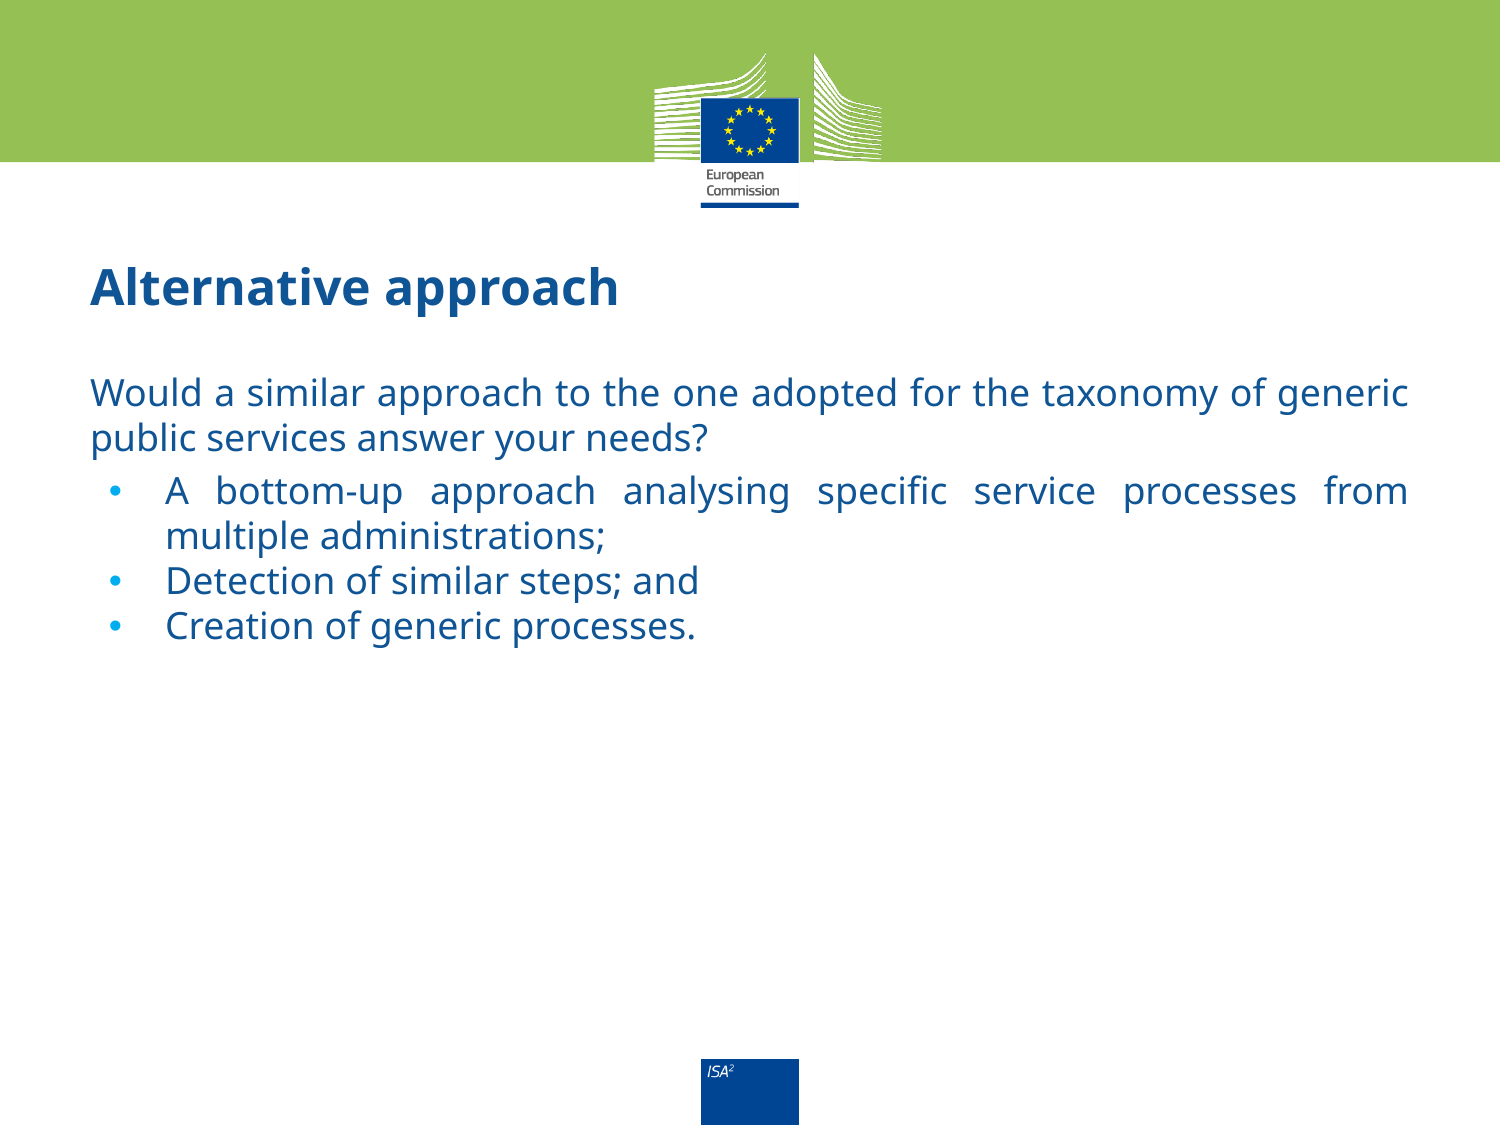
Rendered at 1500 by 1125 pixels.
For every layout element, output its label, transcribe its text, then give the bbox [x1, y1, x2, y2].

title Alternative approach [75, 208, 1425, 361]
picture [607, 7, 892, 208]
picture [701, 1059, 799, 1125]
list Would a similar approach to the one adopted for the taxonomy of generic public services answer your needs? A bottom-up approach analysing specific service processes from multiple administrations; Detection of similar steps; and Creation of generic processes. [75, 361, 1425, 957]
